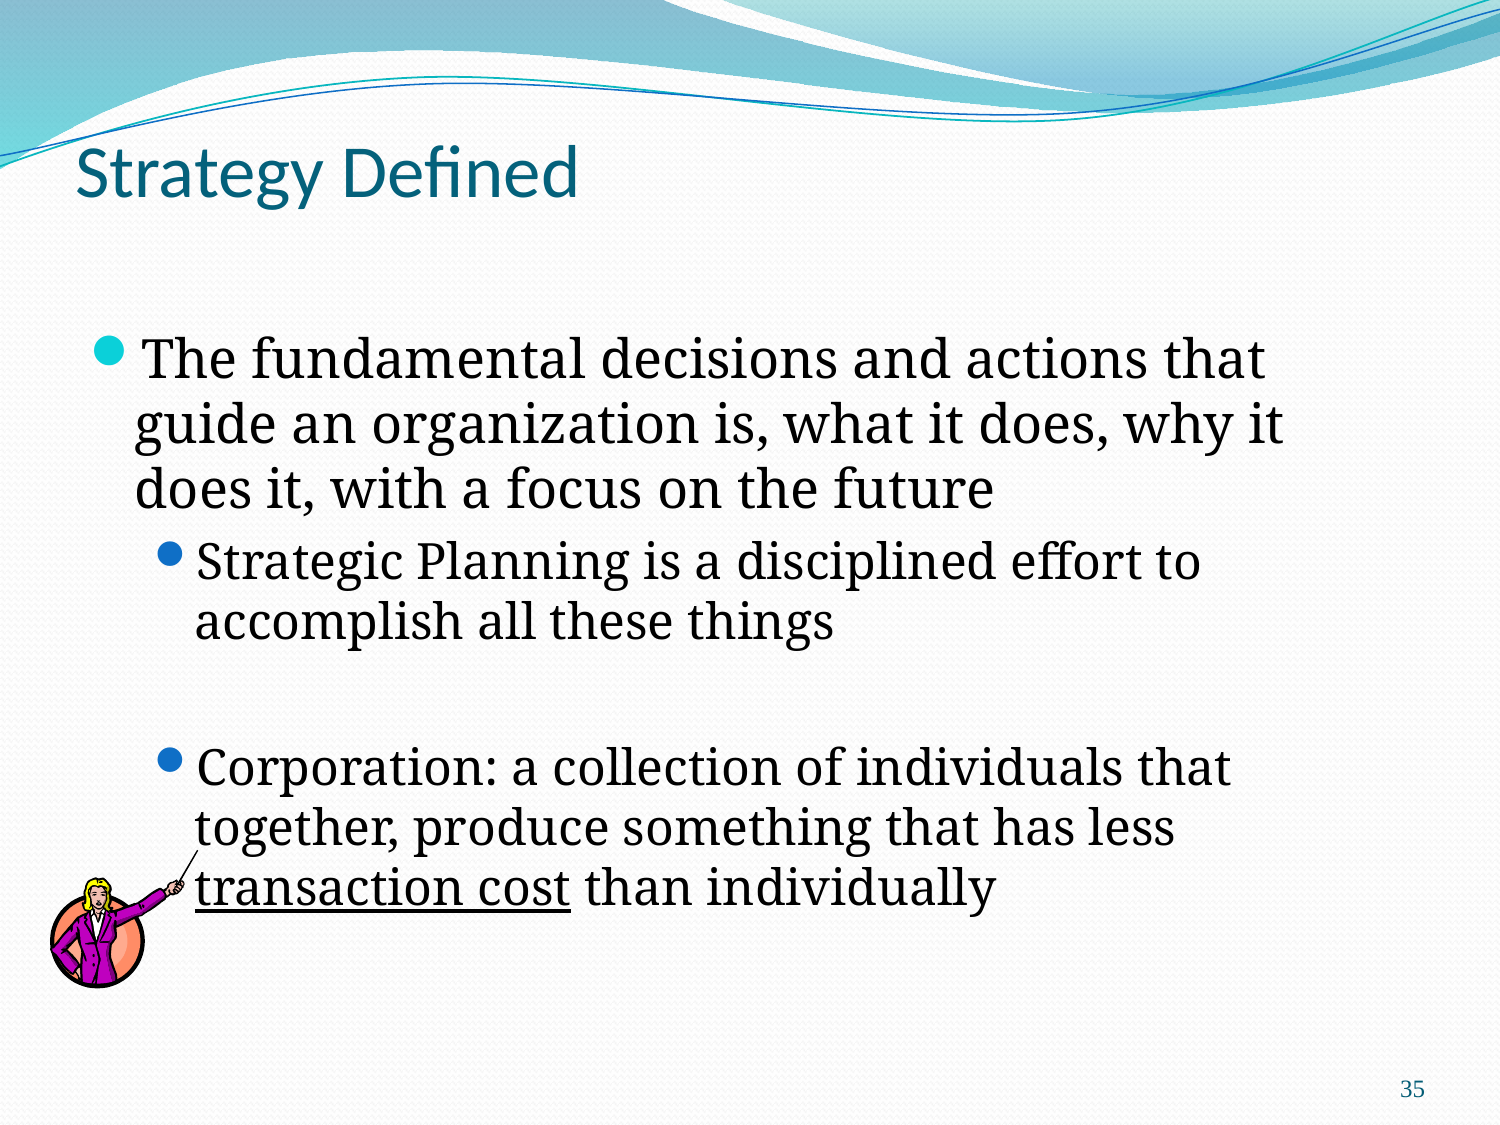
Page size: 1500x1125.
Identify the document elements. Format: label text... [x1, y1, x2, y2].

picture [49, 849, 199, 989]
title Strategy Defined [75, 115, 1425, 303]
list The fundamental decisions and actions that guide an organization is, what it does, why it does it, with a focus on the future Strategic Planning is a disciplined effort to accomplish all these things Corporation: a collection of individuals that together, produce something that has less transaction cost than individually [75, 317, 1425, 1038]
slide_number 35 [1299, 1042, 1425, 1103]
